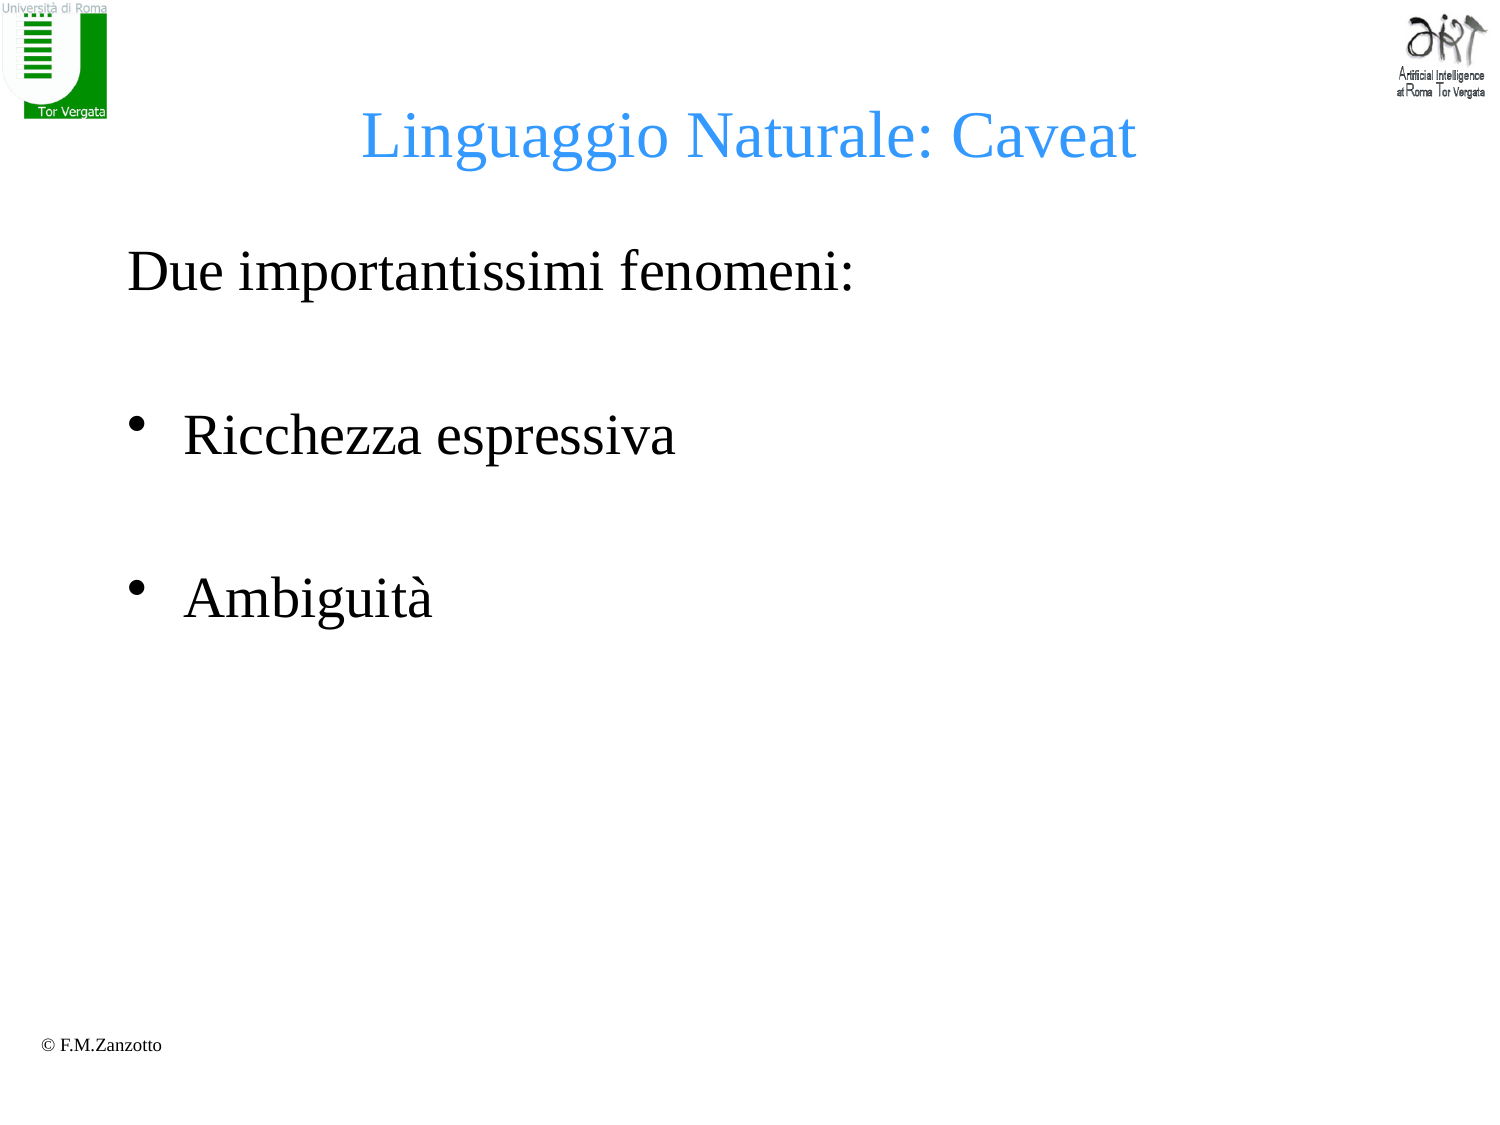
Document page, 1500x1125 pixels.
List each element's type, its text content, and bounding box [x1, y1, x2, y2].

list Due importantissimi fenomeni: Ricchezza espressiva Ambiguità [112, 224, 1388, 1001]
picture [1, 1, 107, 119]
picture [1387, 8, 1495, 101]
title Linguaggio Naturale: Caveat [112, 74, 1388, 188]
